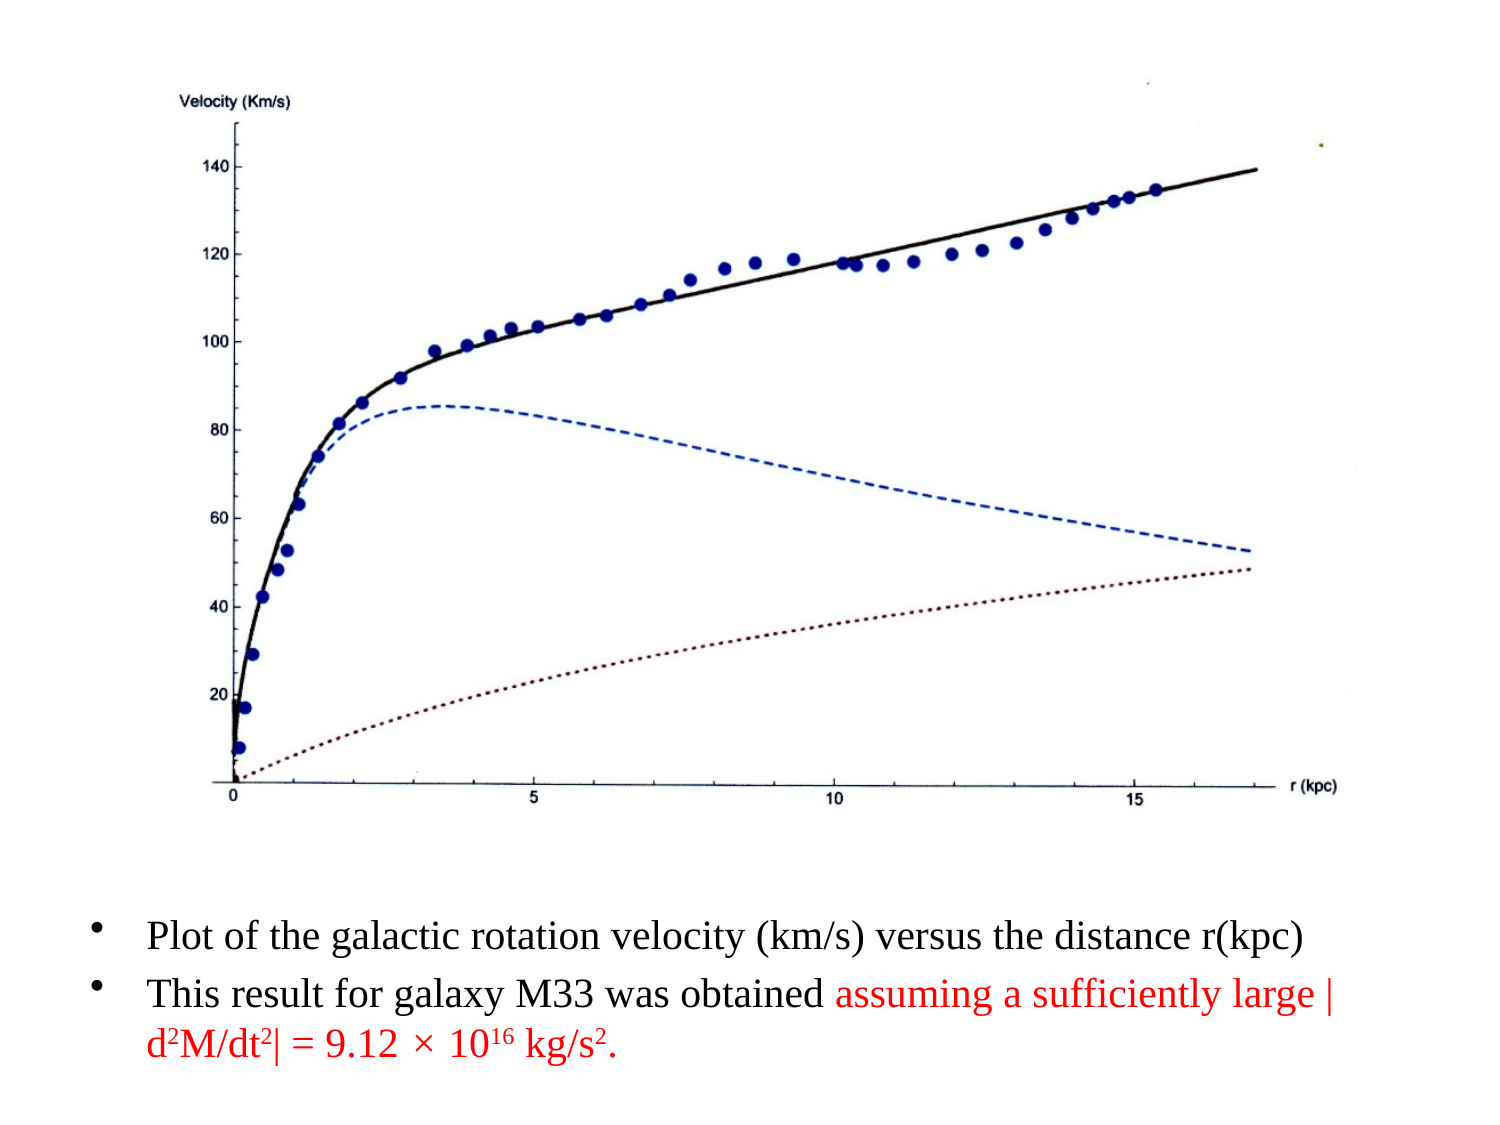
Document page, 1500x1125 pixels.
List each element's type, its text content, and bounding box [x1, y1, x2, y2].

picture [162, 74, 1371, 825]
list Plot of the galactic rotation velocity (km/s) versus the distance r(kpc) This result for galaxy M33 was obtained assuming a sufficiently large |d2M/dt2| = 9.12 × 1016 kg/s2. [75, 900, 1425, 1075]
